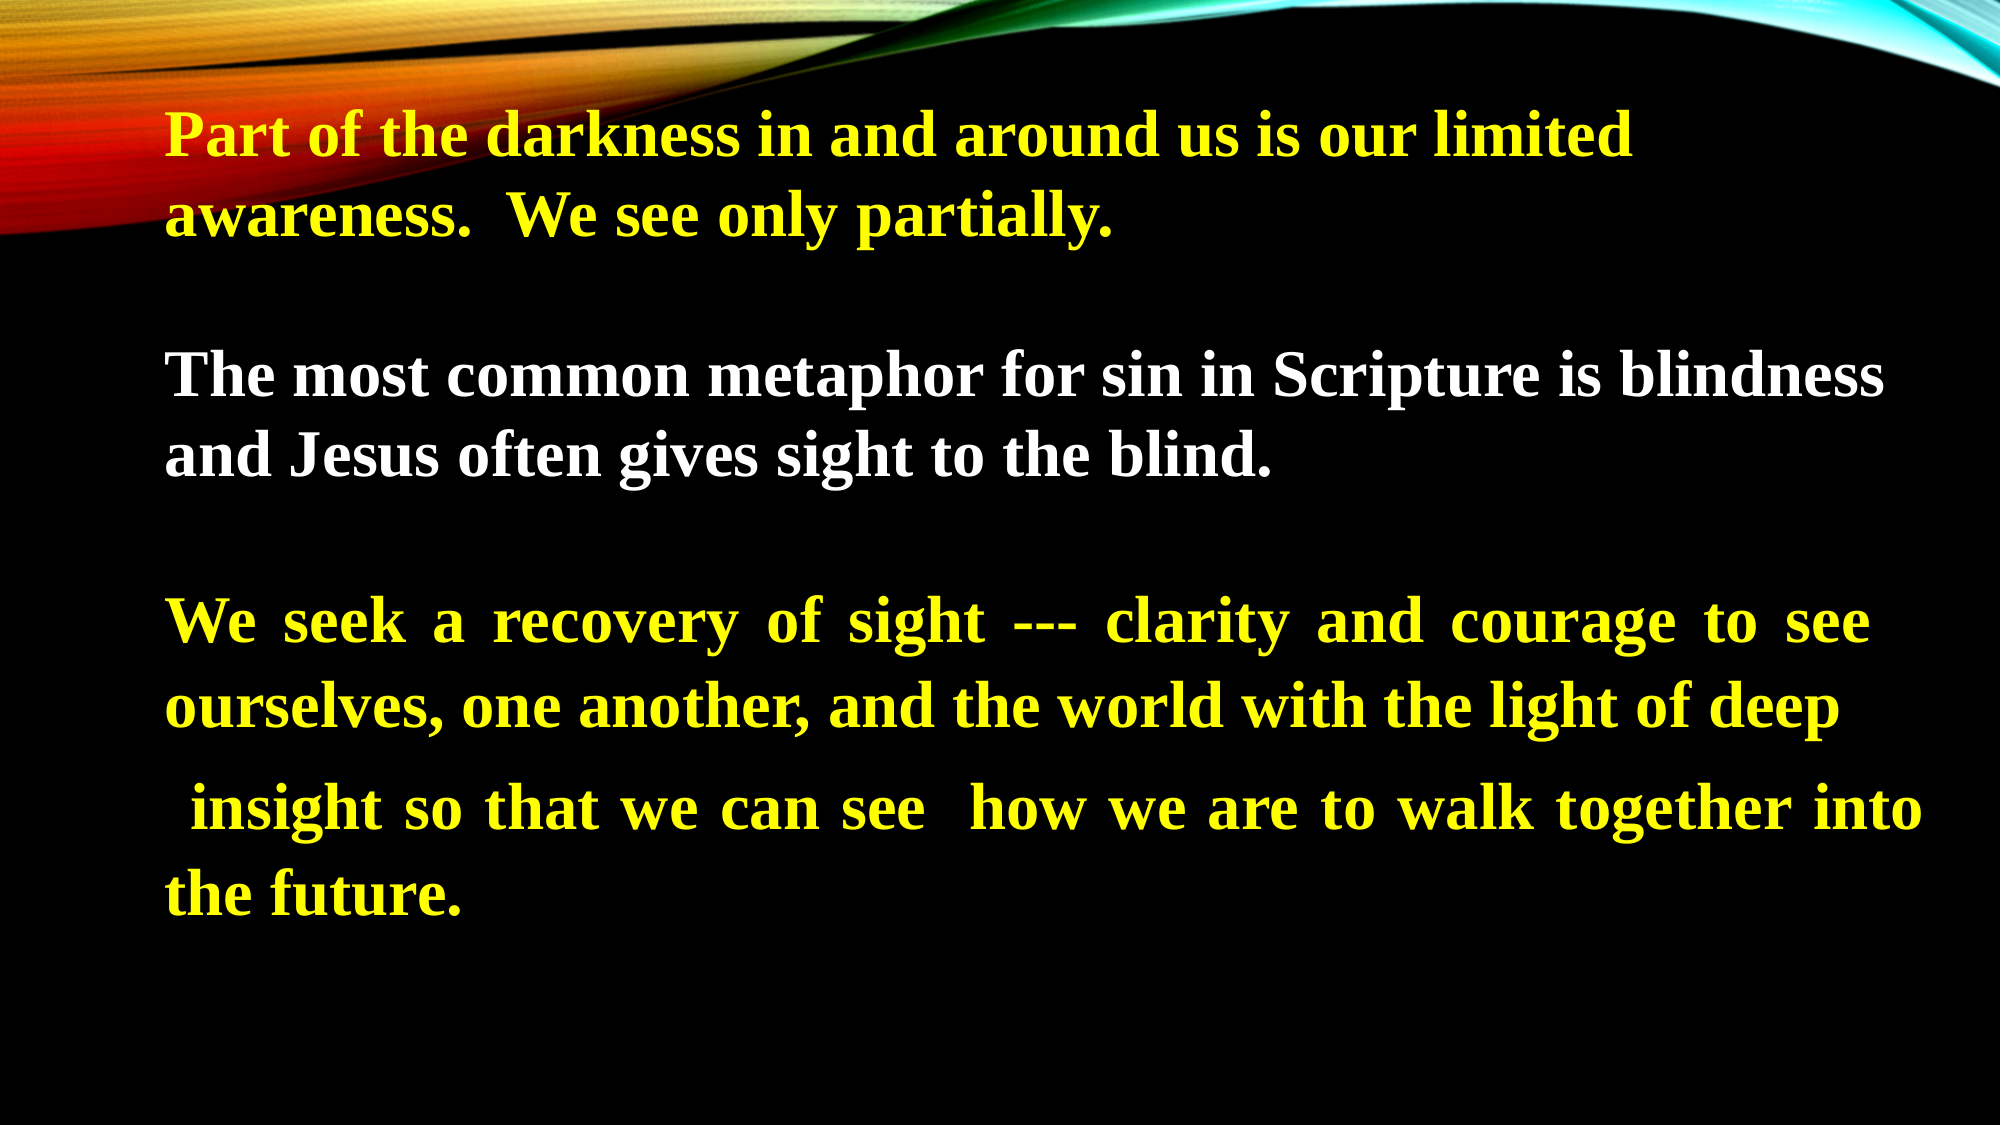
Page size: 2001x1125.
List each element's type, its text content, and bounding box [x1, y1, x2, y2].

text_box The most common metaphor for sin in Scripture is blindness and Jesus often gives sight to the blind. [150, 322, 1971, 497]
text_box We seek a recovery of sight --- clarity and courage to see ourselves, one another, and the world with the light of deep insight so that we can see how we are to walk together into the future. [0, 562, 1942, 936]
picture [0, 0, 2000, 237]
text_box Part of the darkness in and around us is our limited awareness. We see only partially. [149, 82, 1950, 257]
